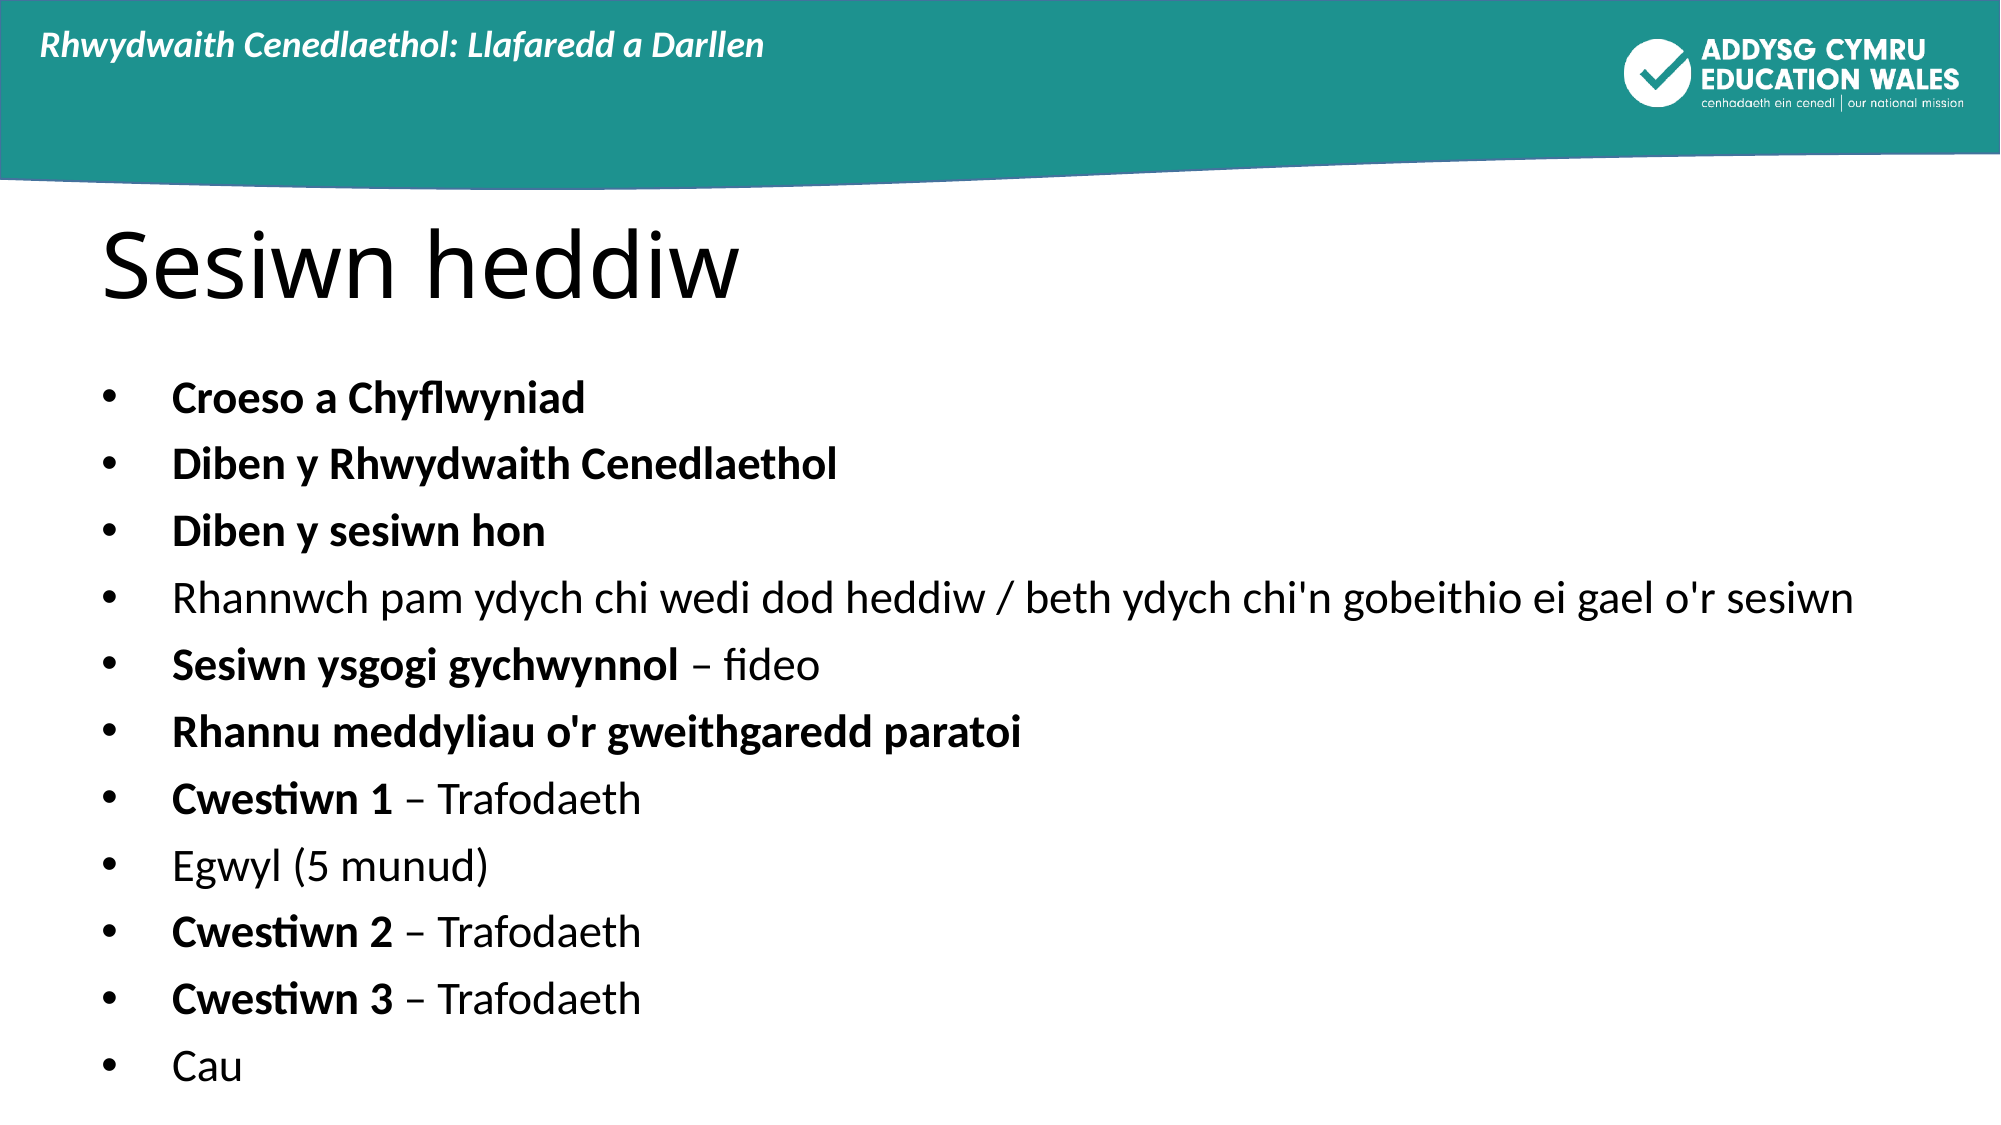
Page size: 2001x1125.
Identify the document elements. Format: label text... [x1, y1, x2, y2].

text_box [0, 0, 2000, 190]
subtitle Croeso a Chyflwyniad Diben y Rhwydwaith Cenedlaethol Diben y sesiwn hon Rhannwch pam ydych chi wedi dod heddiw / beth ydych chi'n gobeithio ei gael o'r sesiwn Sesiwn ysgogi gychwynnol – fideo Rhannu meddyliau o'r gweithgaredd paratoi Cwestiwn 1 – Trafodaeth Egwyl (5 munud) Cwestiwn 2 – Trafodaeth Cwestiwn 3 – Trafodaeth Cau [86, 365, 1975, 1106]
title Sesiwn heddiw [86, 191, 1587, 326]
picture [1586, 0, 2000, 152]
text_box Rhwydwaith Cenedlaethol: Llafaredd a Darllen [24, 12, 871, 118]
